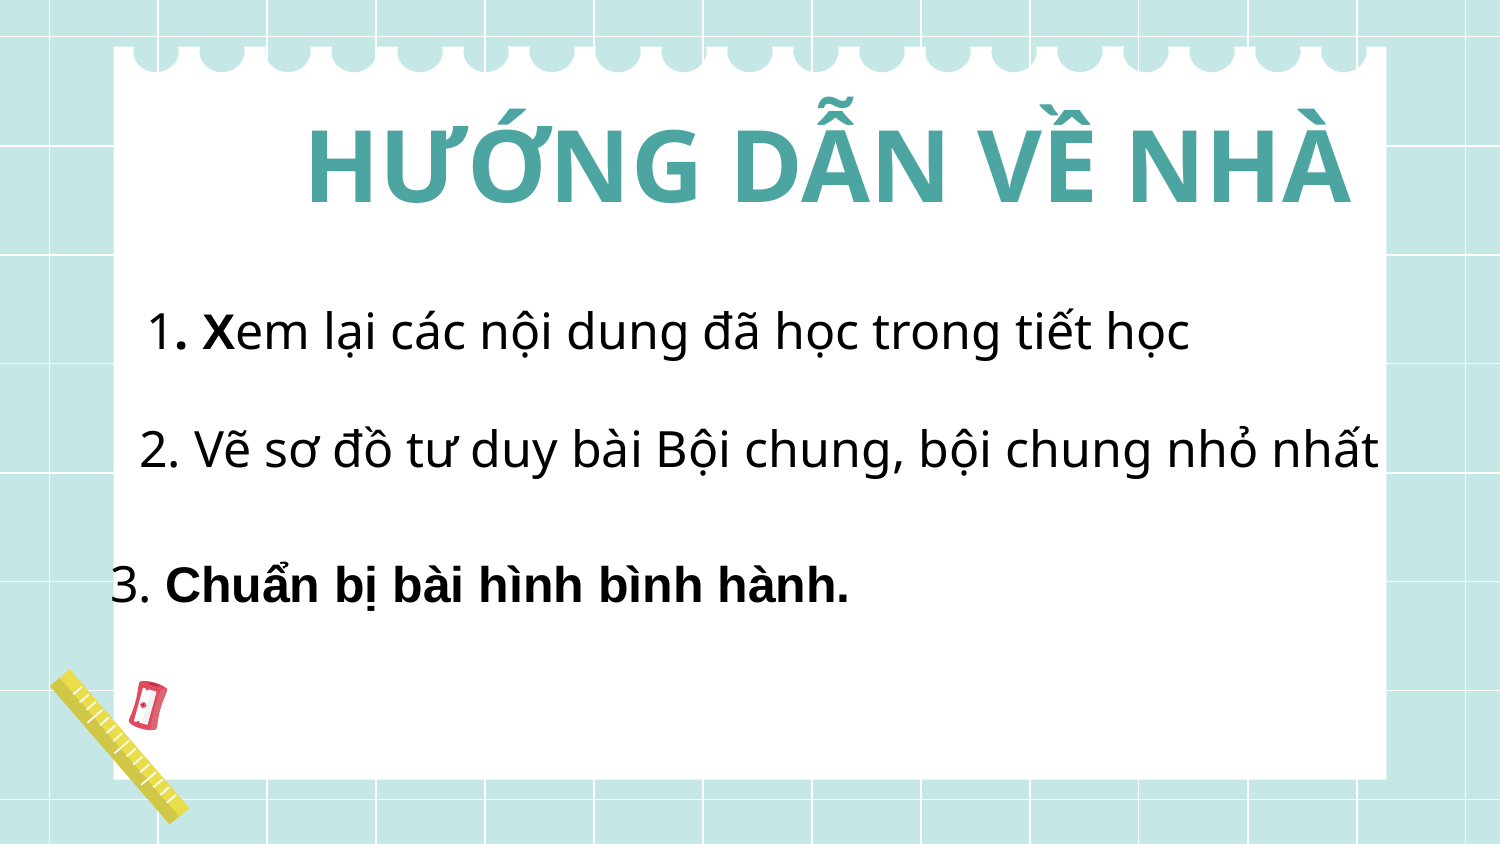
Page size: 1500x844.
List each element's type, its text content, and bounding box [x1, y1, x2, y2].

text_box 2. Vẽ sơ đồ tư duy bài Bội chung, bội chung nhỏ nhất [124, 410, 1396, 486]
text_box 1. Xem lại các nội dung đã học trong tiết học [131, 291, 1233, 367]
text_box 3. Chuẩn bị bài hình bình hành. [95, 545, 1357, 680]
title HƯỚNG DẪN VỀ NHÀ [288, 113, 1377, 238]
